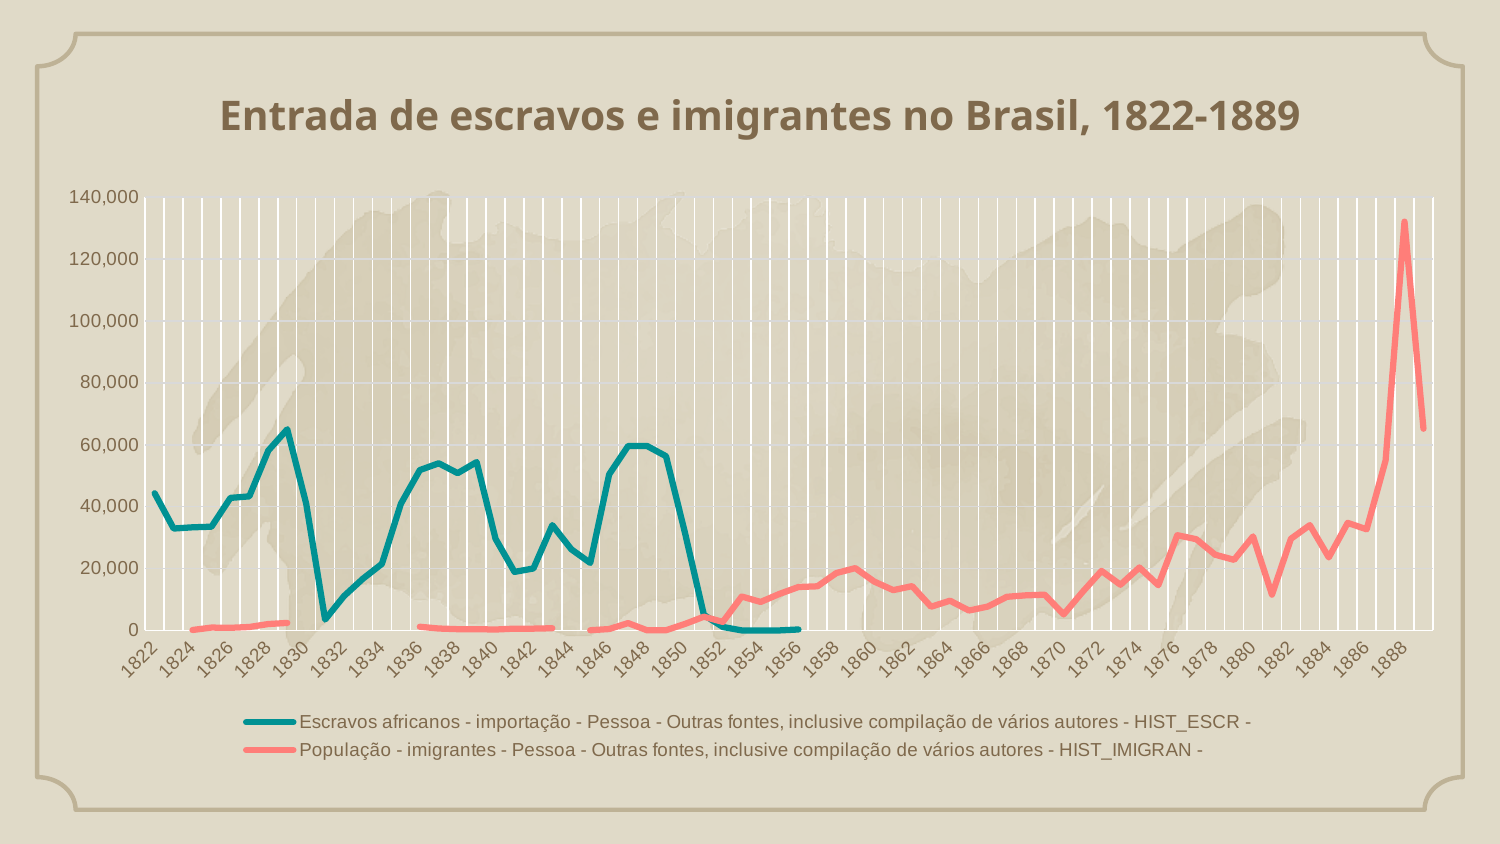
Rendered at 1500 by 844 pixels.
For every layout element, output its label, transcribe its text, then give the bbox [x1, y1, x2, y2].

chart [40, 174, 1462, 768]
subtitle Entrada de escravos e imigrantes no Brasil, 1822-1889 [179, 76, 1321, 144]
